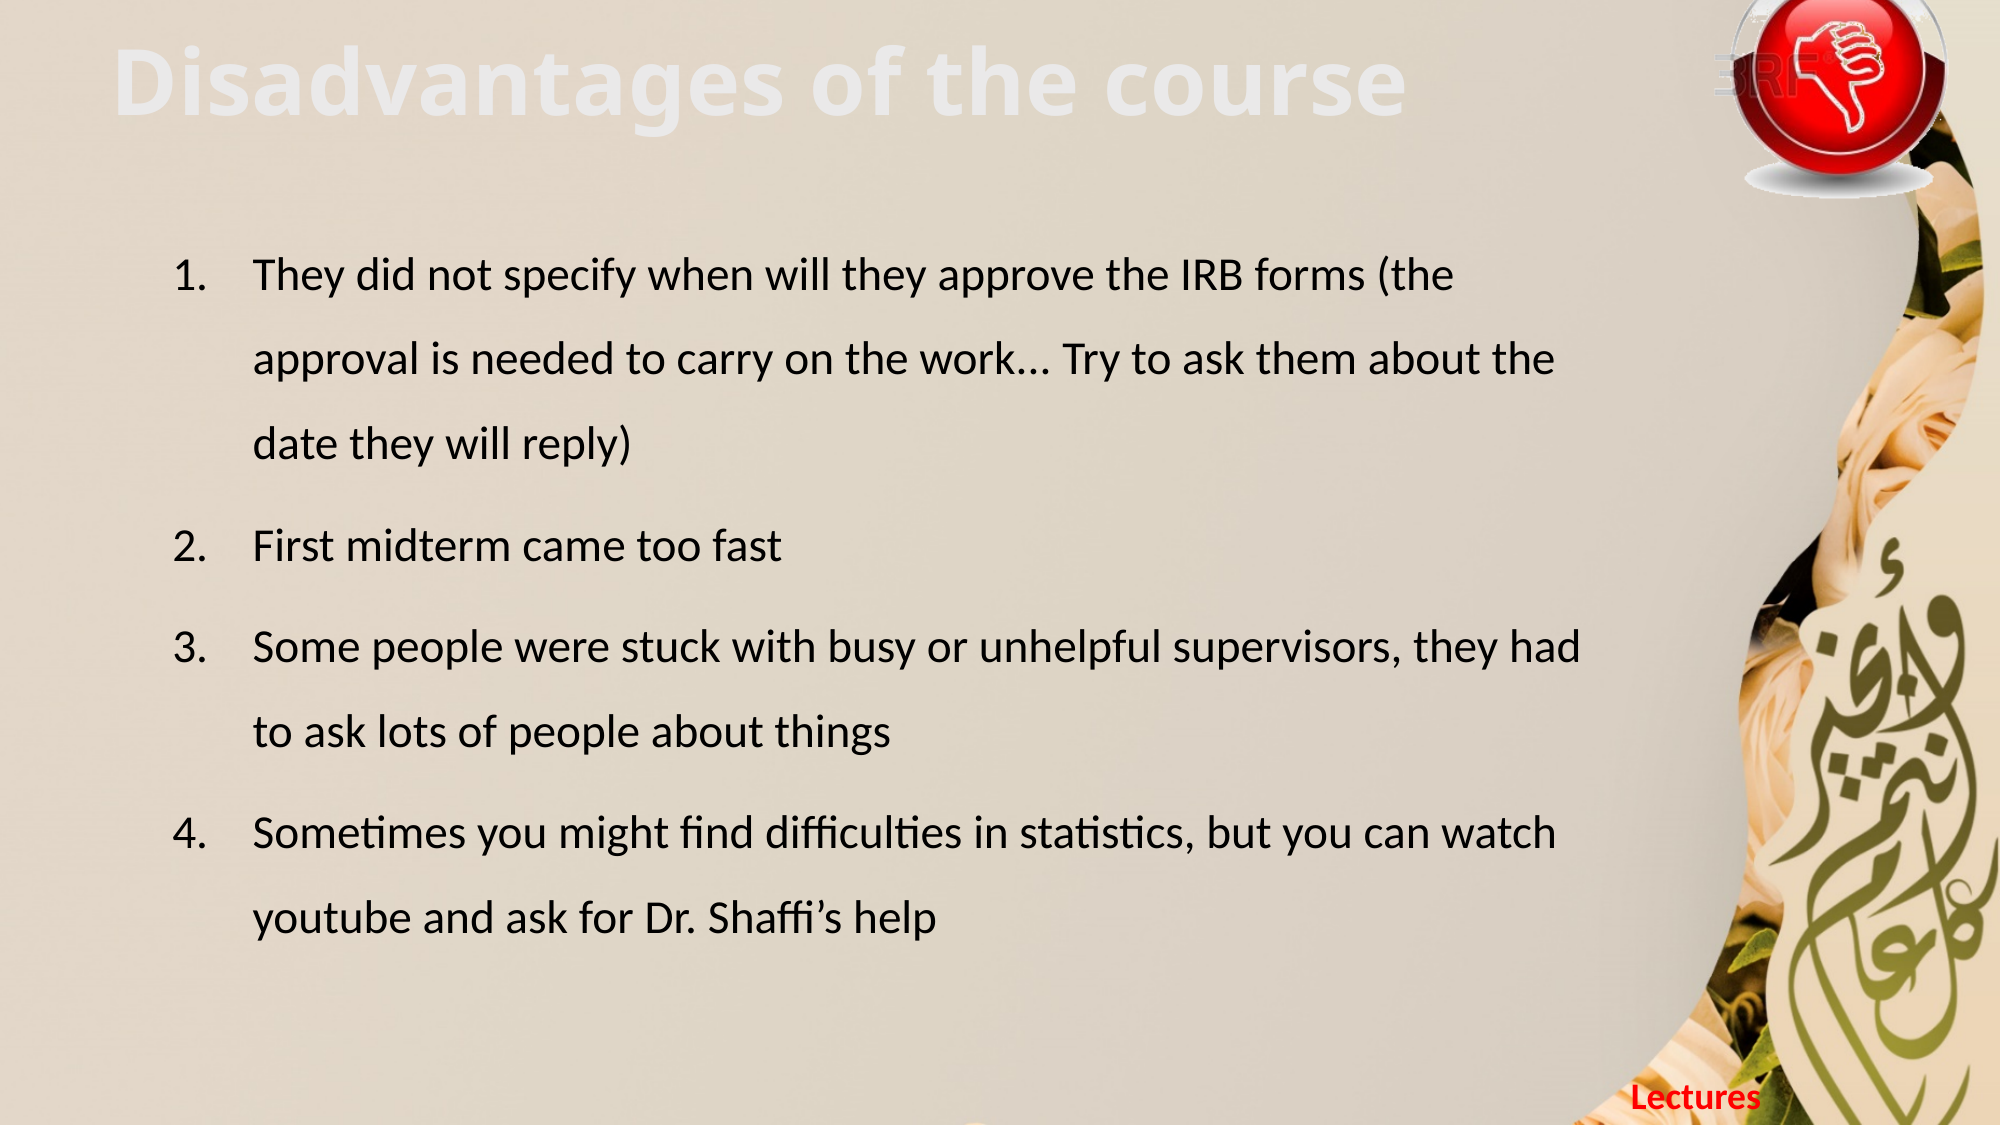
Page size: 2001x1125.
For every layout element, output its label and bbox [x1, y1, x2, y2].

list [0, 0, 2000, 1125]
picture [1714, 0, 1962, 208]
